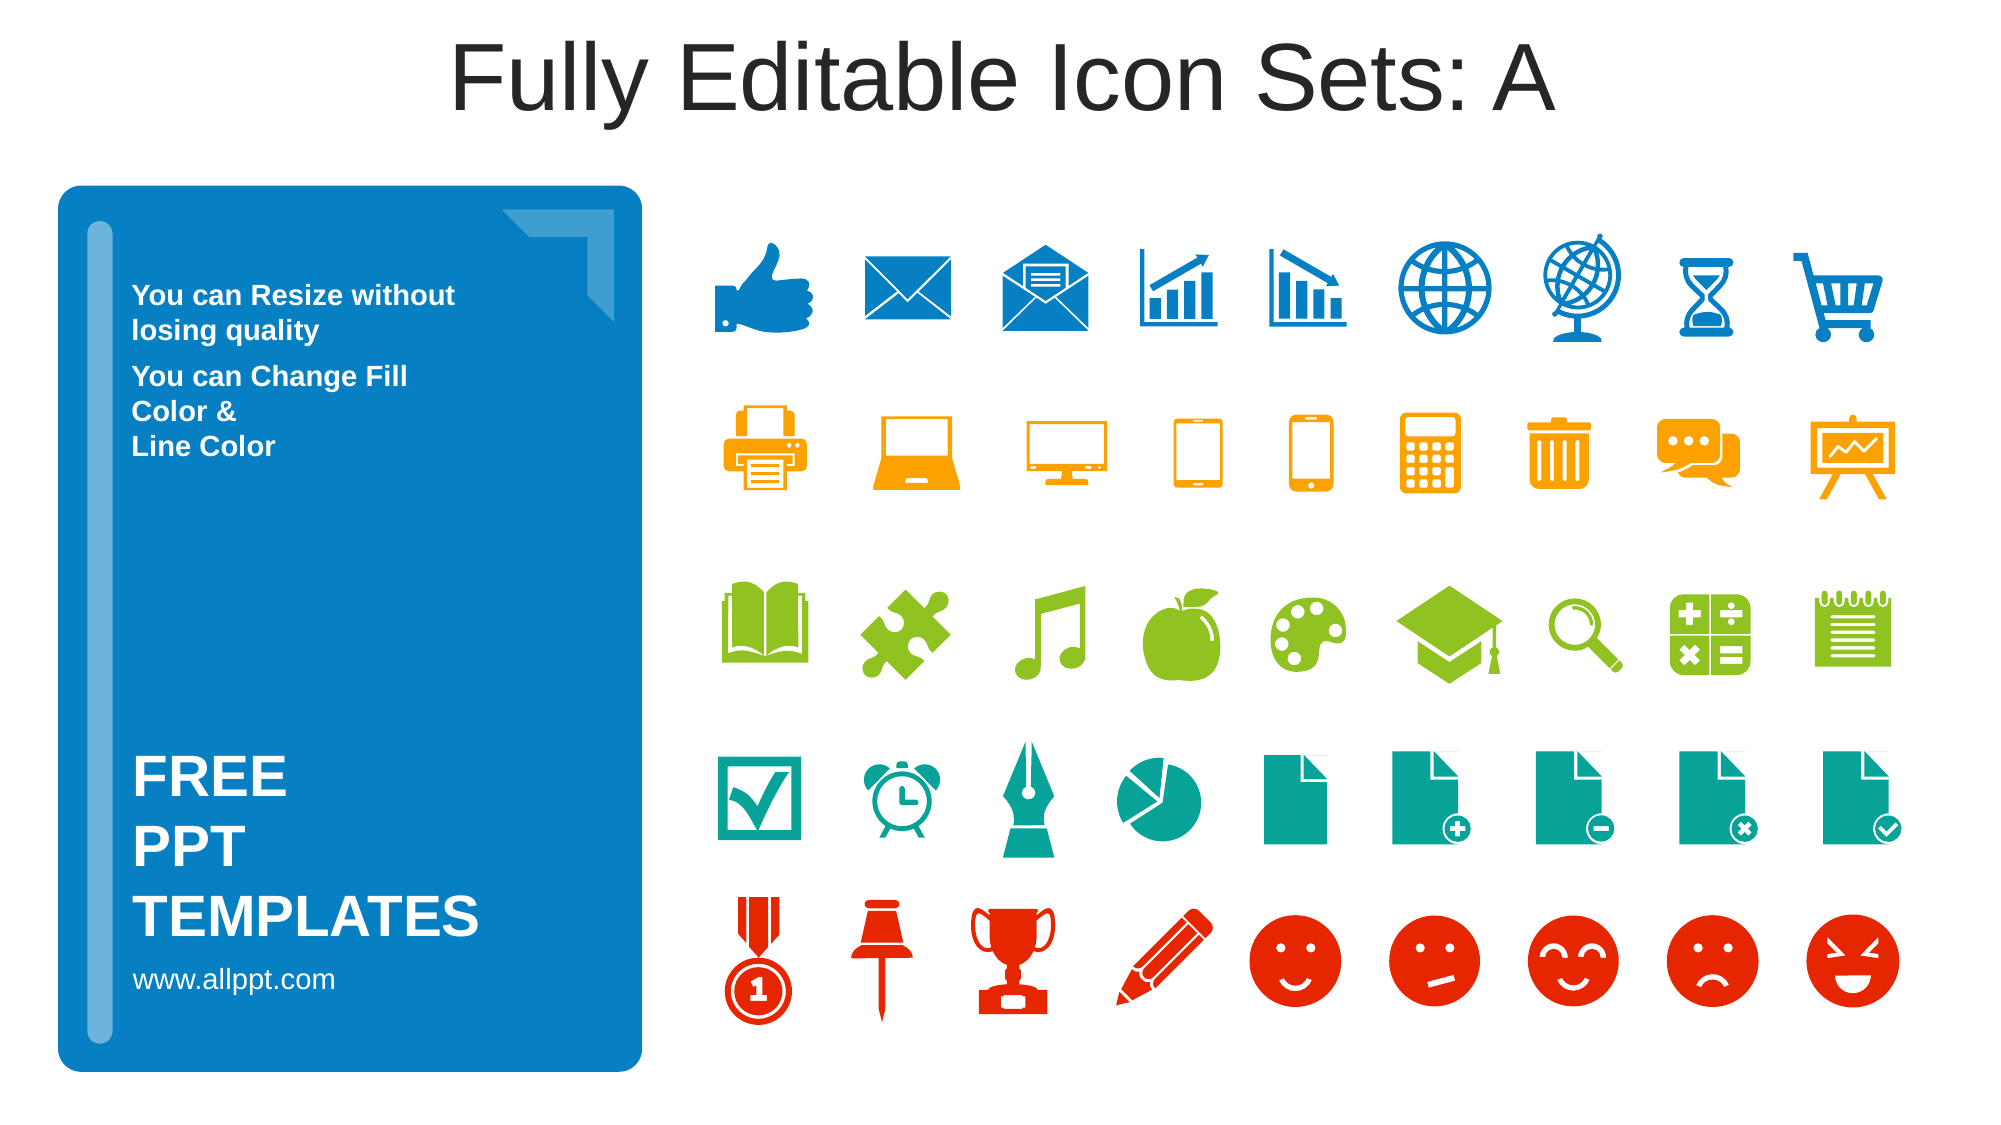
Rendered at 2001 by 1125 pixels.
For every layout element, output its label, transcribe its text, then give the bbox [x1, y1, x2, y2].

text_box [1656, 417, 1741, 489]
text_box [849, 898, 915, 1023]
text_box [862, 255, 954, 321]
text_box [1805, 913, 1901, 1009]
text_box [1792, 251, 1884, 344]
text_box [1278, 247, 1341, 320]
text_box [1268, 248, 1348, 328]
text_box [1139, 248, 1219, 327]
text_box [723, 896, 794, 1026]
text_box [1287, 413, 1335, 493]
text_box [1542, 232, 1623, 343]
text_box [1172, 417, 1224, 489]
text_box [1665, 914, 1760, 1009]
text_box [1821, 748, 1903, 846]
text_box [1388, 914, 1482, 1008]
text_box [1813, 589, 1893, 668]
text_box [1398, 411, 1462, 495]
text_box [1025, 420, 1109, 487]
text_box [1678, 256, 1735, 338]
text_box [1394, 584, 1505, 686]
text_box [1526, 416, 1592, 490]
text_box [1263, 752, 1330, 845]
text_box [1668, 593, 1752, 677]
text_box [1000, 243, 1091, 332]
text_box [1678, 748, 1759, 846]
text_box [1397, 240, 1493, 336]
text_box [1809, 413, 1897, 501]
text_box [714, 241, 815, 334]
text_box [858, 588, 953, 682]
text_box [720, 580, 810, 664]
text_box [1269, 596, 1348, 673]
text_box [872, 415, 962, 491]
text_box [970, 906, 1057, 1016]
text_box [717, 756, 802, 841]
text_box [1000, 741, 1057, 859]
text_box [1391, 748, 1472, 846]
text_box [862, 760, 942, 839]
text_box [1014, 584, 1087, 681]
text_box [1141, 587, 1222, 682]
text_box [1534, 748, 1616, 846]
text_box [1248, 914, 1343, 1009]
text_box [1526, 914, 1620, 1008]
text_box [1116, 756, 1203, 843]
text_box [1114, 907, 1214, 1007]
text_box [1547, 597, 1625, 674]
list Fully Editable Icon Sets: A [53, 20, 1952, 140]
text_box [722, 404, 809, 492]
